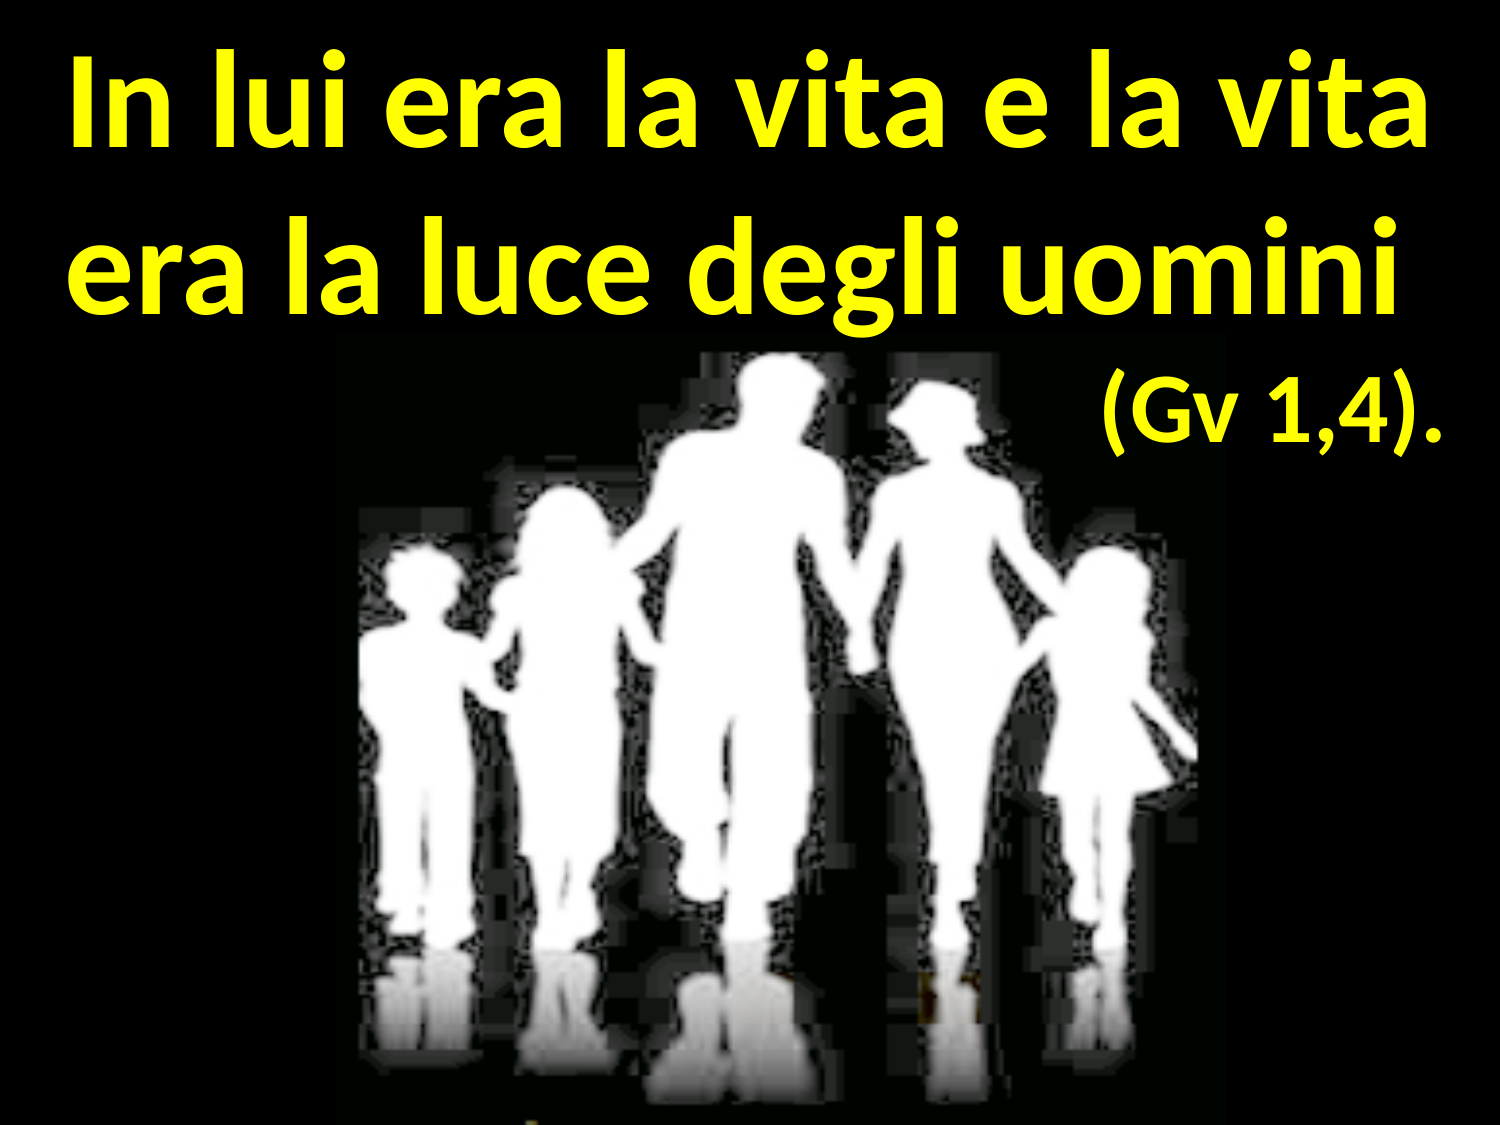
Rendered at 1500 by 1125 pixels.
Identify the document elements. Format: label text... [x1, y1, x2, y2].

picture [337, 334, 1227, 1125]
text_box In lui era la vita e la vita era la luce degli uomini (Gv 1,4). [49, 0, 1463, 470]
